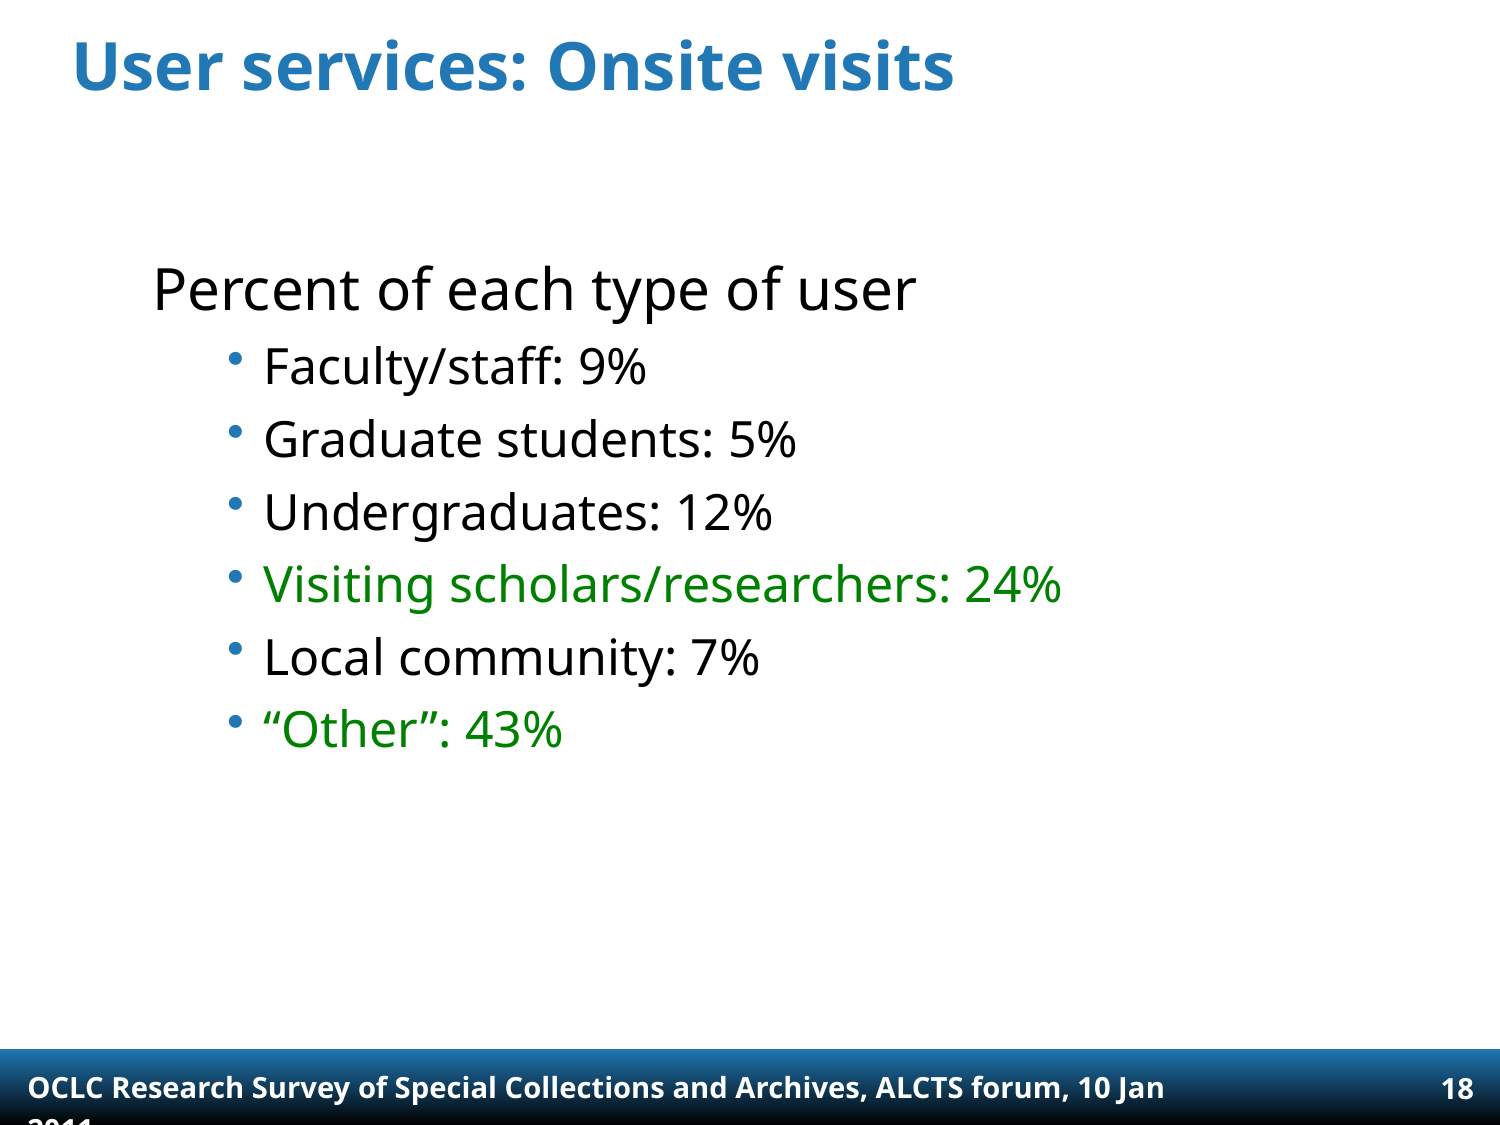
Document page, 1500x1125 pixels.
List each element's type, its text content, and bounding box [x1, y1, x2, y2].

list Percent of each type of user Faculty/staff: 9% Graduate students: 5% Undergraduates: 12% Visiting scholars/researchers: 24% Local community: 7% “Other”: 43% [149, 99, 1413, 1038]
title User services: Onsite visits [71, 23, 1388, 188]
